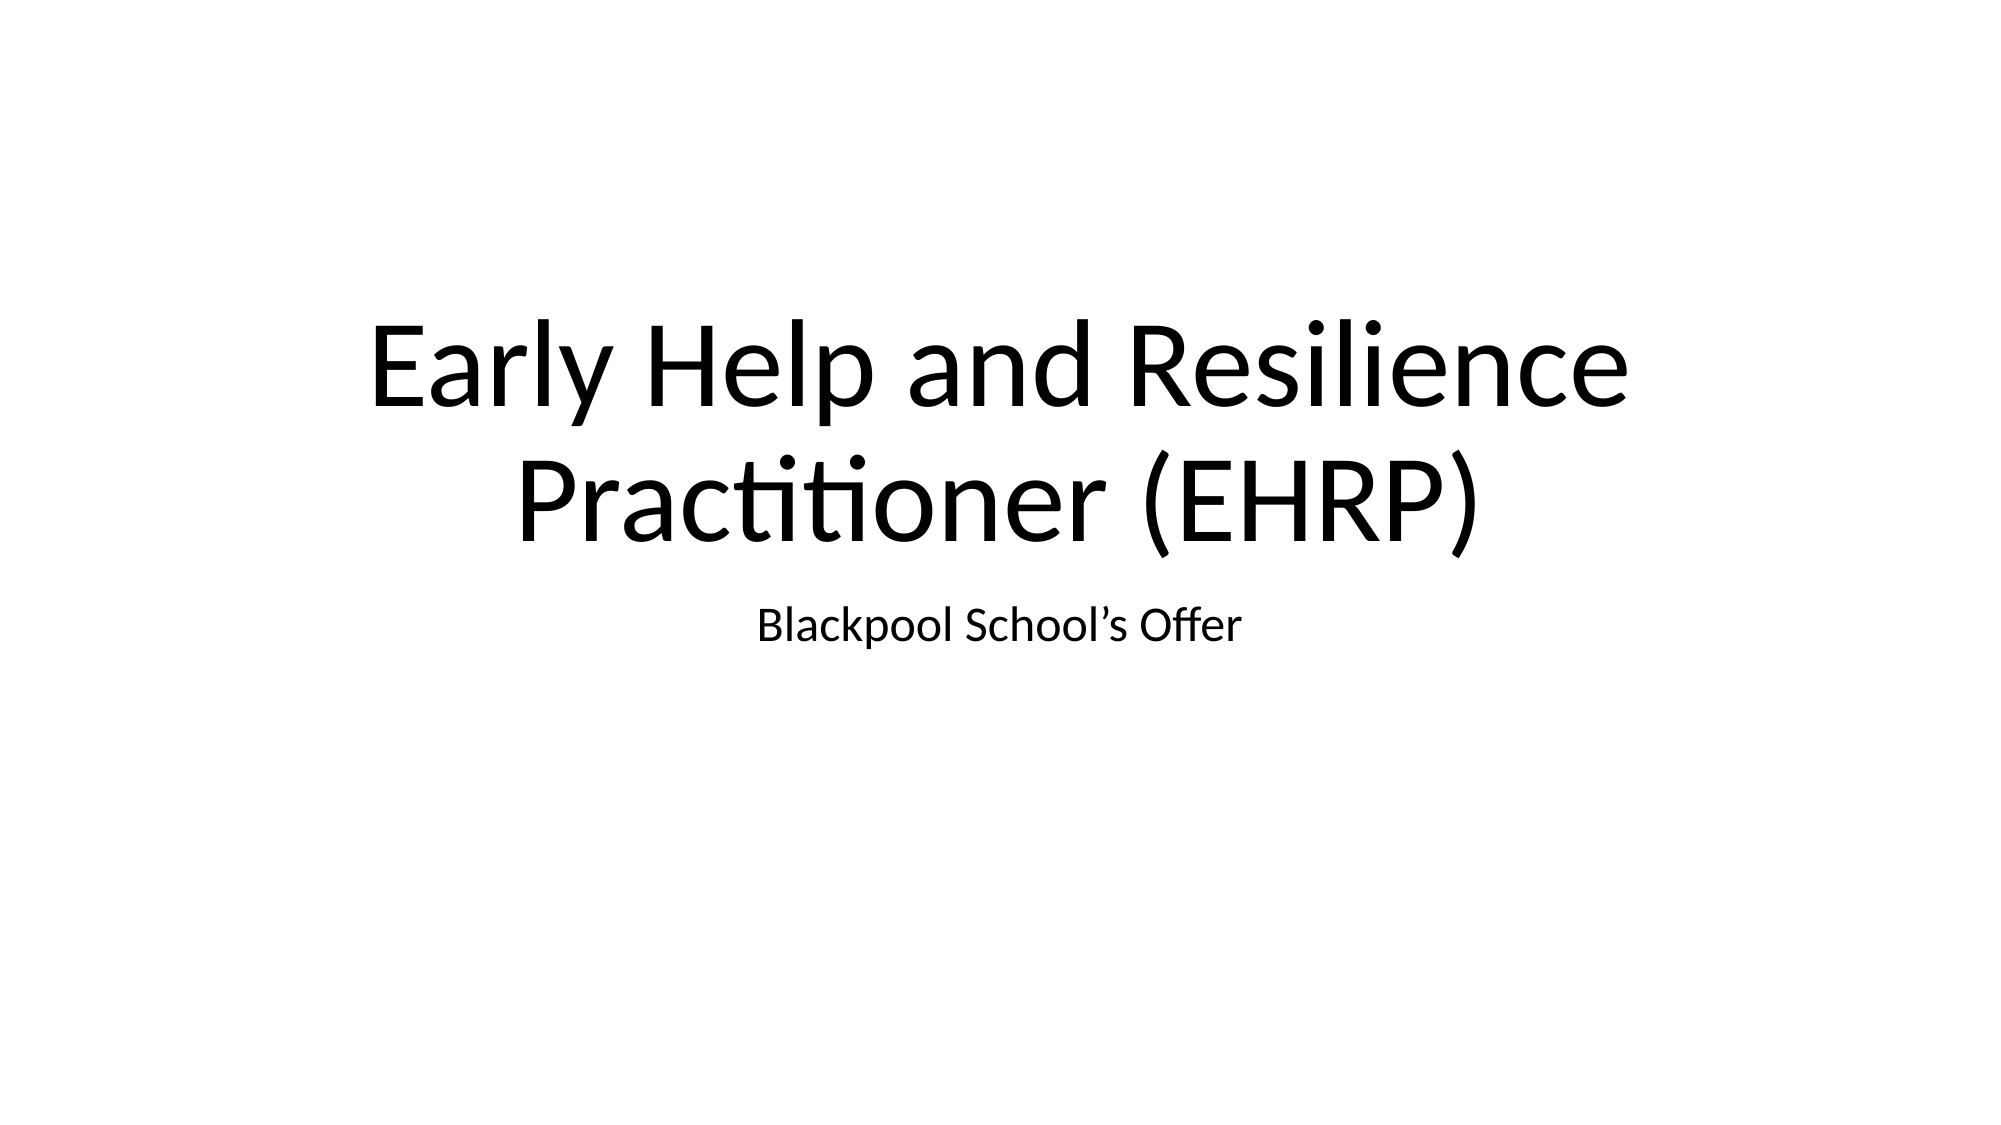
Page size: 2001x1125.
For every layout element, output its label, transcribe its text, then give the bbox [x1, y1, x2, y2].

subtitle Blackpool School’s Offer [249, 590, 1750, 863]
title Early Help and Resilience Practitioner (EHRP) [249, 184, 1750, 576]
